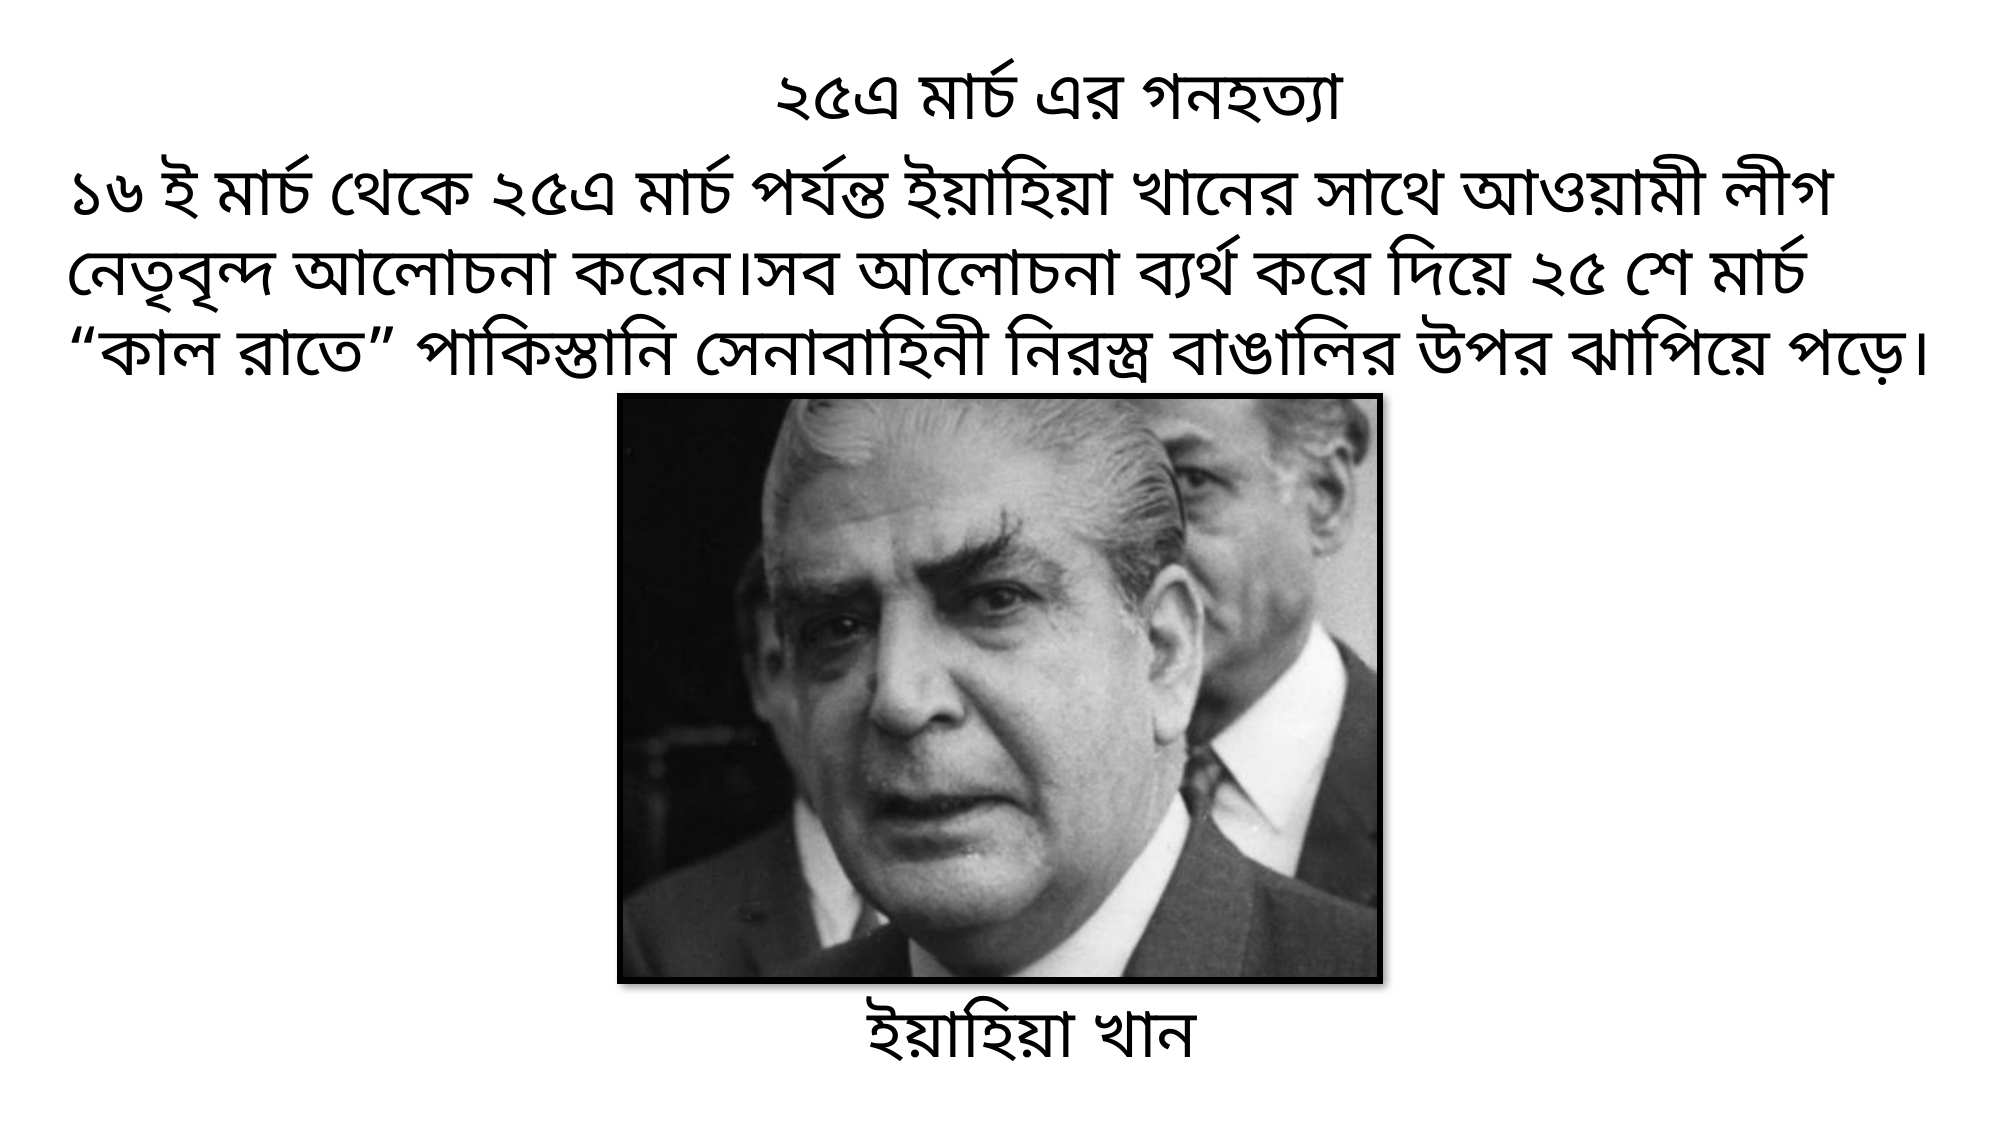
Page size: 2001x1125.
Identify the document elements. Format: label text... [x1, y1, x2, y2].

text_box ১৬ ই মার্চ থেকে ২৫এ মার্চ পর্যন্ত ইয়াহিয়া খানের সাথে আওয়ামী লীগ নেতৃবৃন্দ আলোচনা করেন।সব আলোচনা ব্যর্থ করে দিয়ে ২৫ শে মার্চ “কাল রাতে” পাকিস্তানি সেনাবাহিনী নিরস্ত্র বাঙালির উপর ঝাপিয়ে পড়ে। [51, 141, 1948, 397]
text_box ২৫এ মার্চ এর গনহত্যা [758, 45, 1377, 141]
picture [623, 399, 1377, 978]
text_box ইয়াহিয়া খান [852, 983, 1221, 1078]
